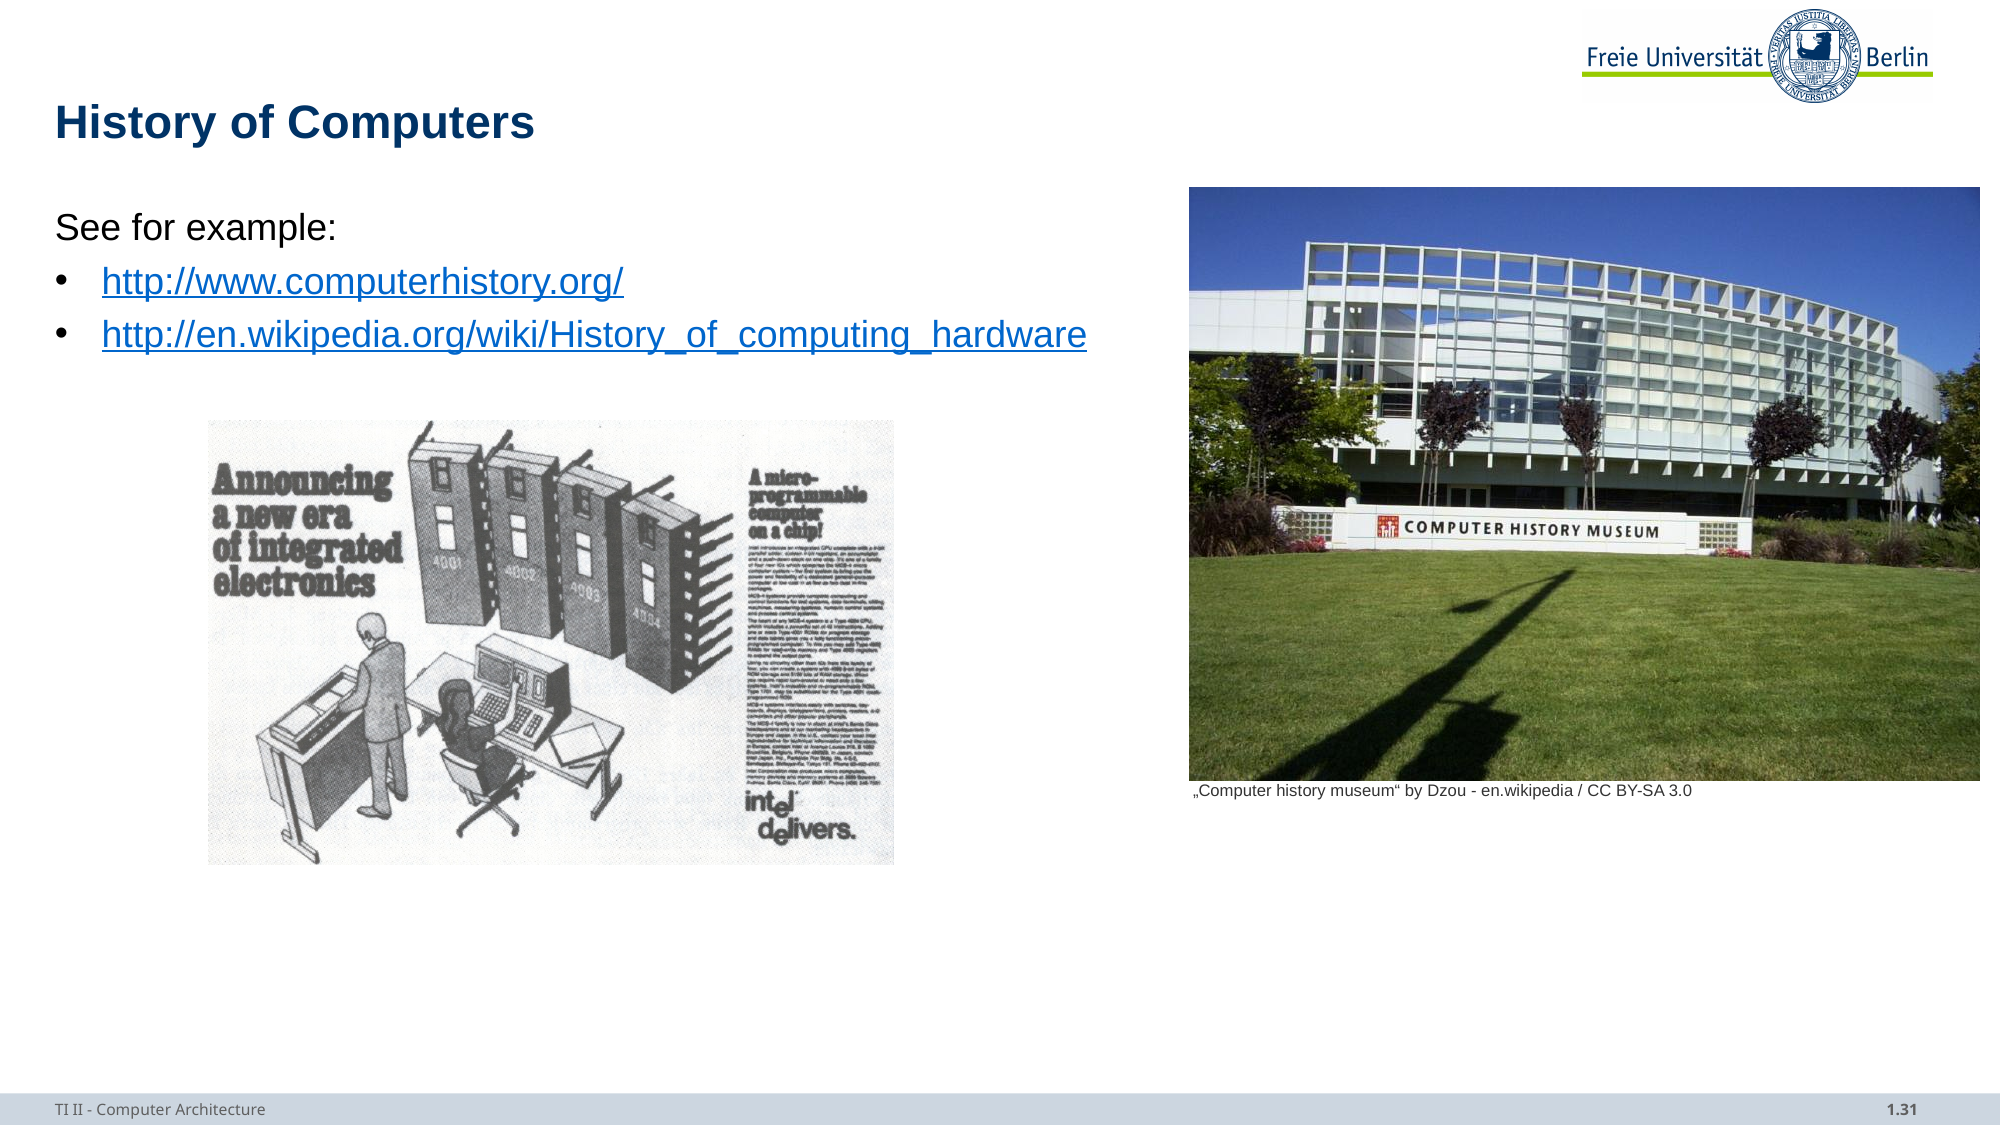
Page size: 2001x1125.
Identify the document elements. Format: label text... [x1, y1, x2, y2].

list See for example: http://www.computerhistory.org/ http://en.wikipedia.org/wiki/History_of_computing_hardware [54, 201, 1946, 1064]
picture [208, 420, 894, 865]
picture [1188, 187, 1980, 781]
footer TI II - Computer Architecture [54, 1091, 1363, 1125]
title History of Computers [54, 117, 1946, 188]
text_box „Computer history museum“ by Dzou - en.wikipedia / CC BY-SA 3.0 [1178, 772, 1708, 828]
picture [1582, 9, 1933, 103]
